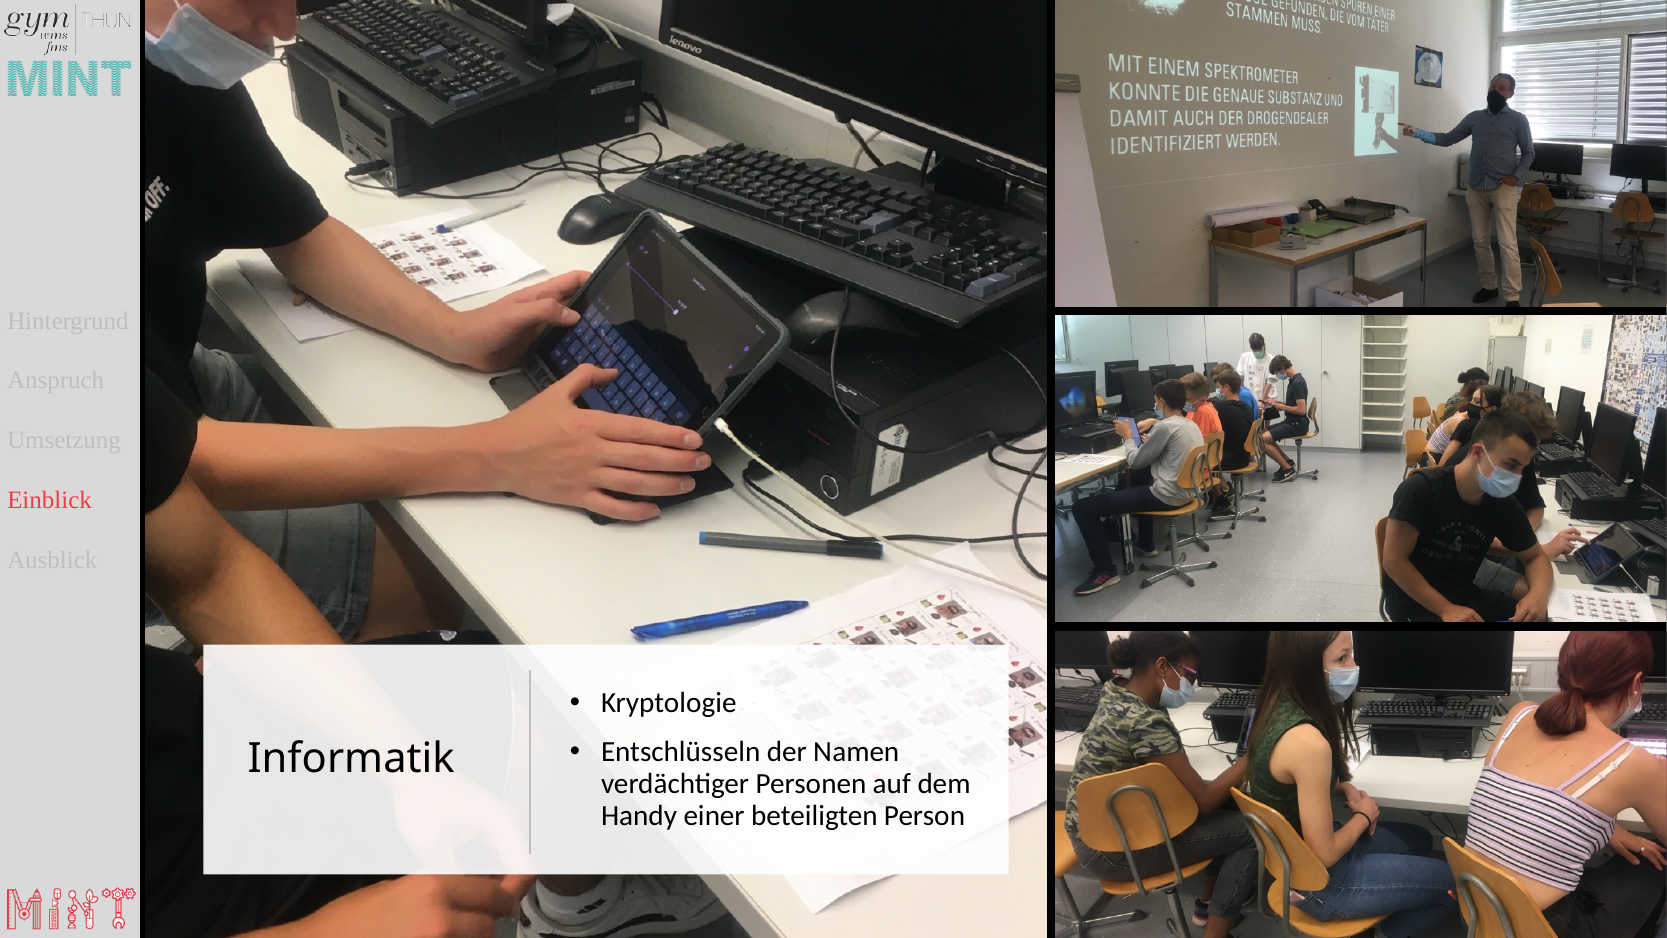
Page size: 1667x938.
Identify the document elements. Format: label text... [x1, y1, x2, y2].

text_box Hintergrund Anspruch Umsetzung Einblick Ausblick [0, 296, 126, 581]
picture [0, 0, 1667, 938]
